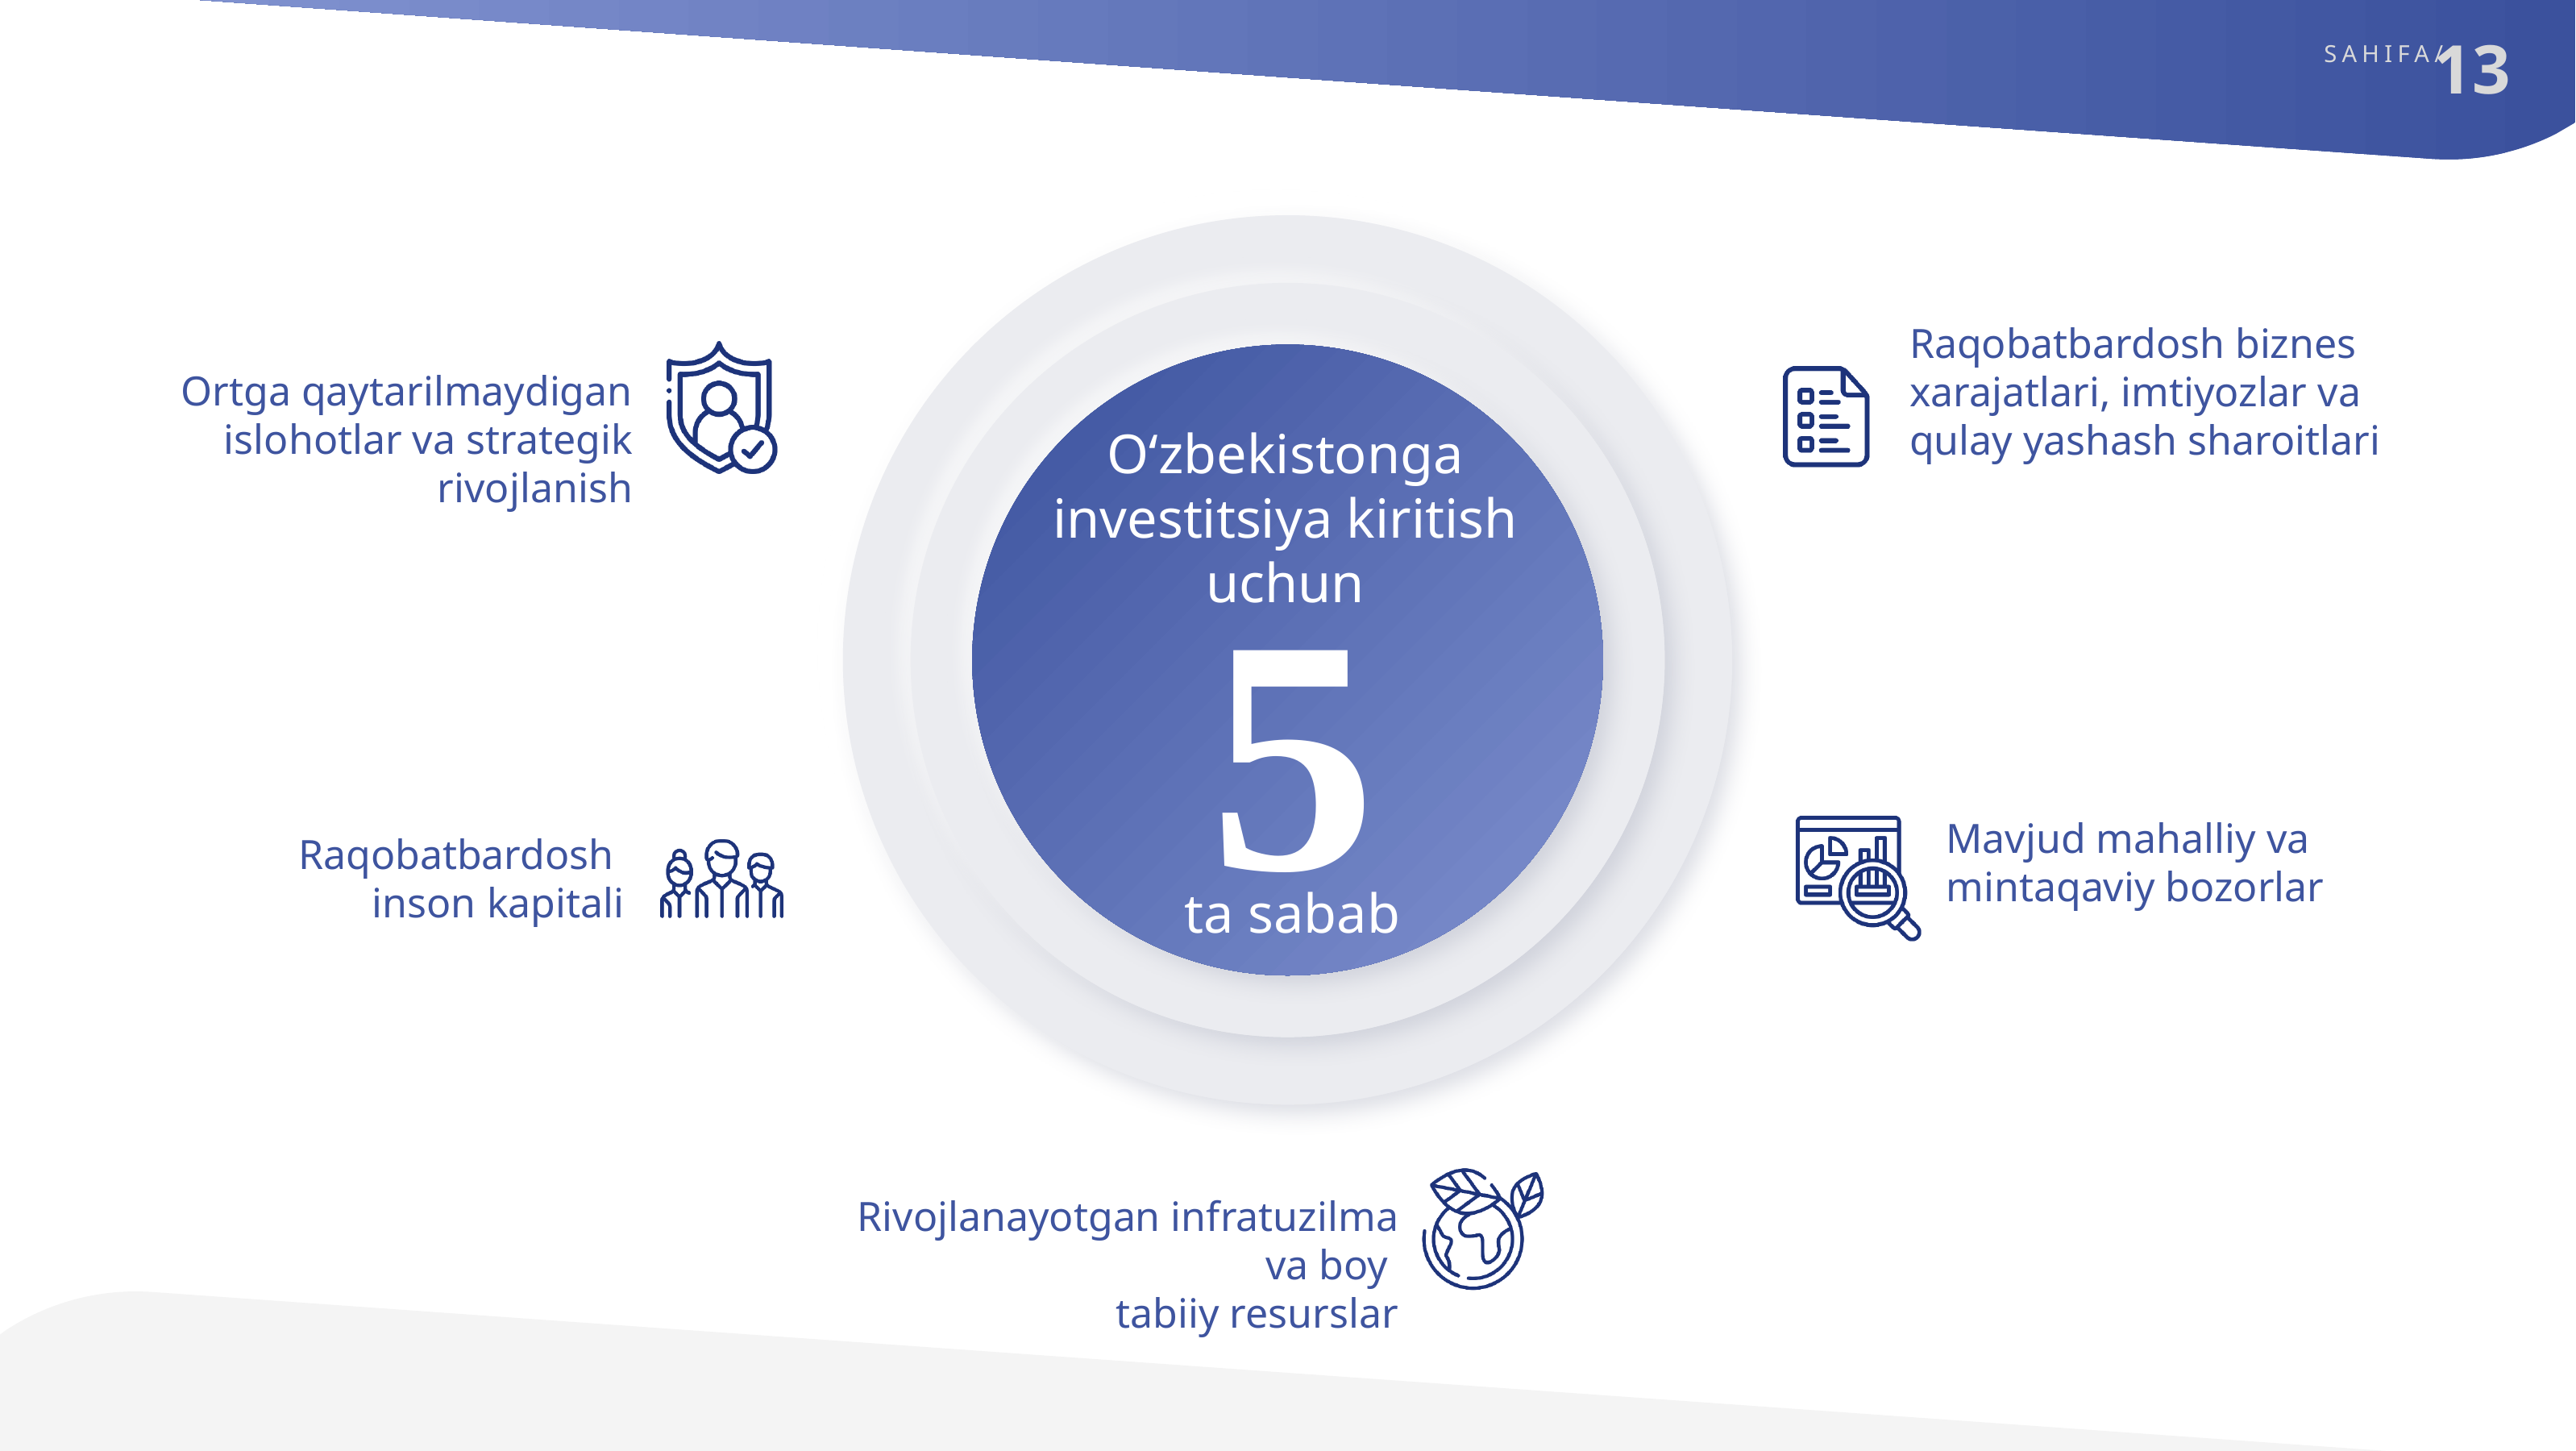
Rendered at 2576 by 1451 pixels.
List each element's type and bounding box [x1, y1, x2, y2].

text_box [1768, 311, 2437, 474]
text_box [149, 817, 783, 940]
text_box [910, 282, 1665, 1037]
text_box [842, 215, 1733, 1105]
text_box [1793, 807, 2575, 943]
text_box [842, 1164, 1548, 1344]
text_box [115, 341, 788, 518]
text_box [972, 344, 1603, 976]
